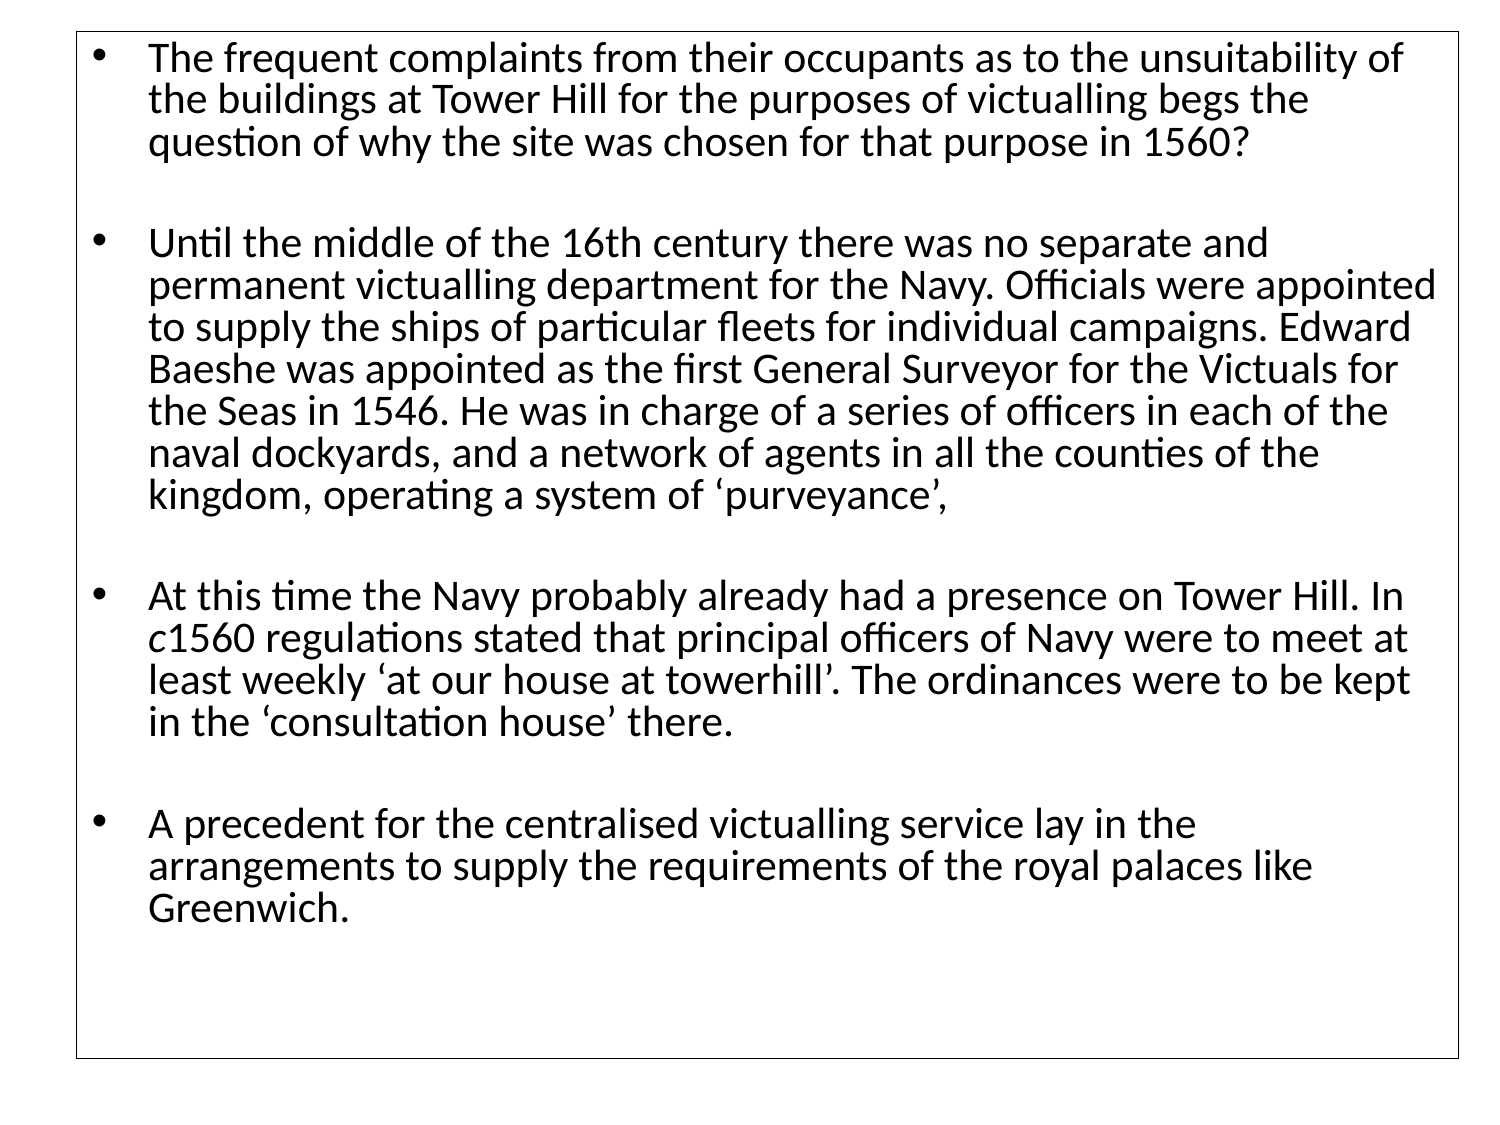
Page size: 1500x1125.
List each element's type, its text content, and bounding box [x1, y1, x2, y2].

list The frequent complaints from their occupants as to the unsuitability of the buildings at Tower Hill for the purposes of victualling begs the question of why the site was chosen for that purpose in 1560? Until the middle of the 16th century there was no separate and permanent victualling department for the Navy. Officials were appointed to supply the ships of particular fleets for individual campaigns. Edward Baeshe was appointed as the first General Surveyor for the Victuals for the Seas in 1546. He was in charge of a series of officers in each of the naval dockyards, and a network of agents in all the counties of the kingdom, operating a system of ‘purveyance’, At this time the Navy probably already had a presence on Tower Hill. In c1560 regulations stated that principal officers of Navy were to meet at least weekly ‘at our house at towerhill’. The ordinances were to be kept in the ‘consultation house’ there. A precedent for the centralised victualling service lay in the arrangements to supply the requirements of the royal palaces like Greenwich. [76, 31, 1459, 1059]
